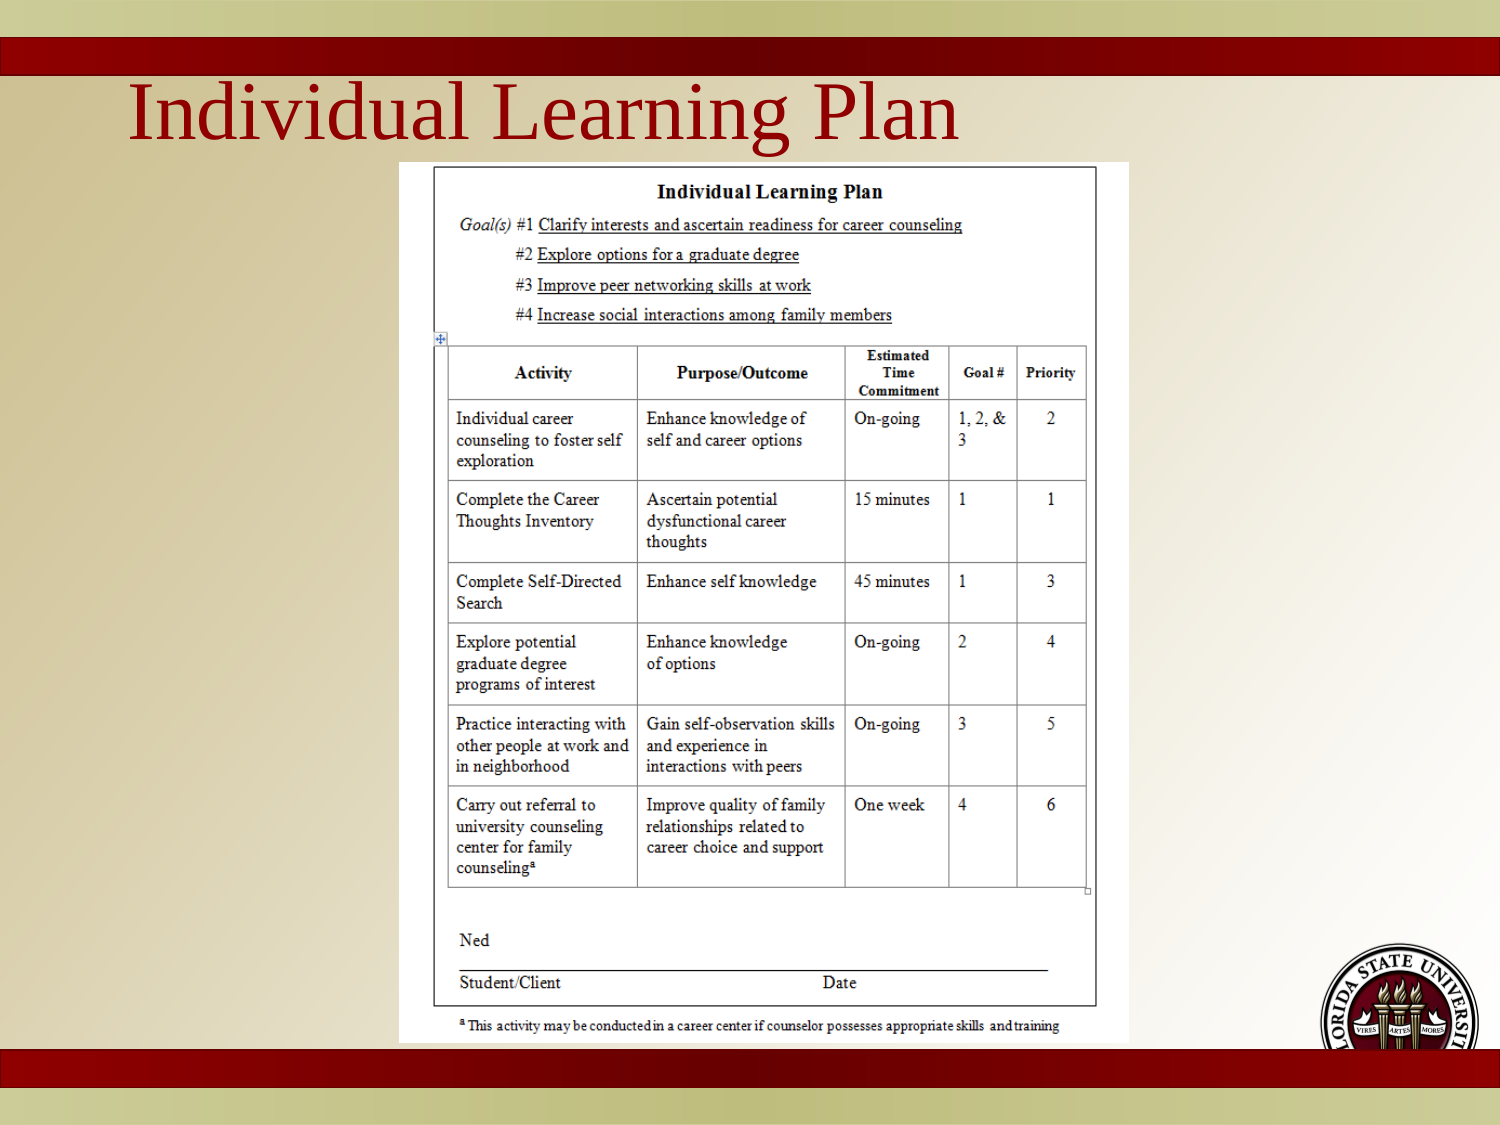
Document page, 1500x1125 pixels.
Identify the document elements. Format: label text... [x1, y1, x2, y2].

title Individual Learning Plan [112, 12, 1500, 200]
picture [0, 76, 1500, 1049]
